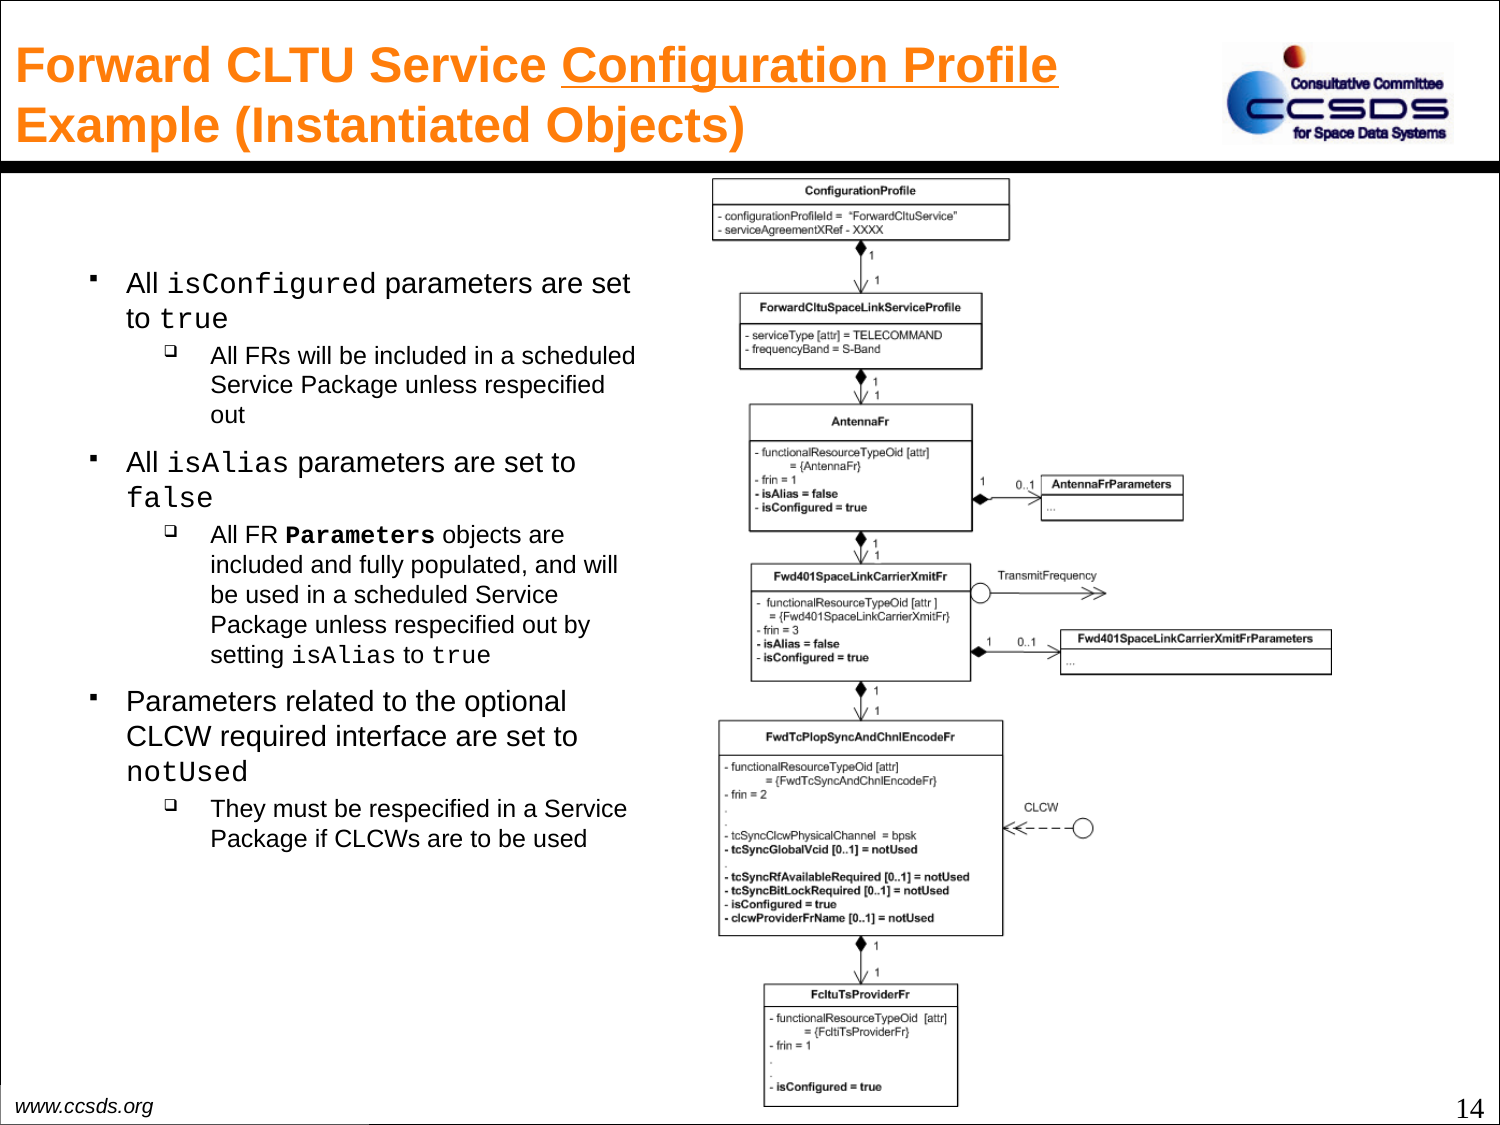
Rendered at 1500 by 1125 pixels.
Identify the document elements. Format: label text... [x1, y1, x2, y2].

list All isConfigured parameters are set to true All FRs will be included in a scheduled Service Package unless respecified out All isAlias parameters are set to false All FR Parameters objects are included and fully populated, and will be used in a scheduled Service Package unless respecified out by setting isAlias to true Parameters related to the optional CLCW required interface are set to notUsed They must be respecified in a Service Package if CLCWs are to be used [26, 216, 658, 929]
slide_number 14 [1149, 1082, 1500, 1125]
title Forward CLTU Service Configuration Profile Example (Instantiated Objects) [0, 42, 1196, 143]
picture [1222, 42, 1454, 145]
picture [712, 178, 1332, 1107]
